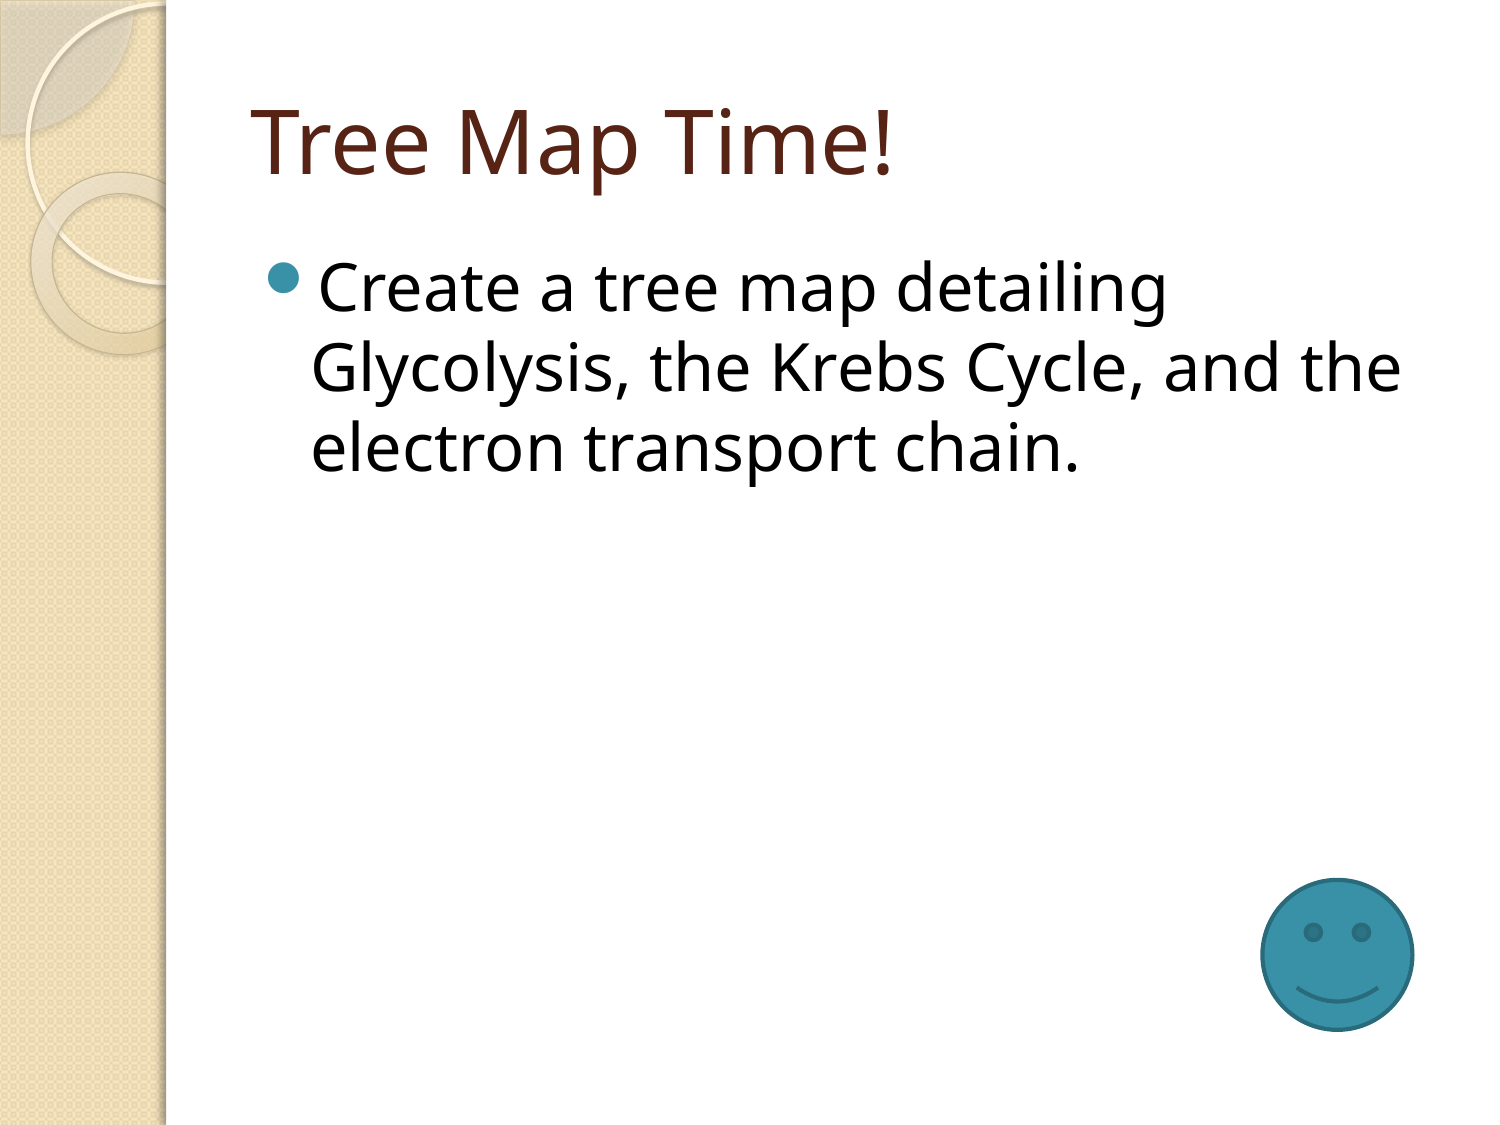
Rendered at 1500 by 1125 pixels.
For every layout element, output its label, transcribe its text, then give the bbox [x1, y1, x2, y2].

title Tree Map Time! [235, 45, 1466, 233]
text_box [1260, 877, 1415, 1032]
list Create a tree map detailing Glycolysis, the Krebs Cycle, and the electron transport chain. [235, 237, 1466, 1025]
